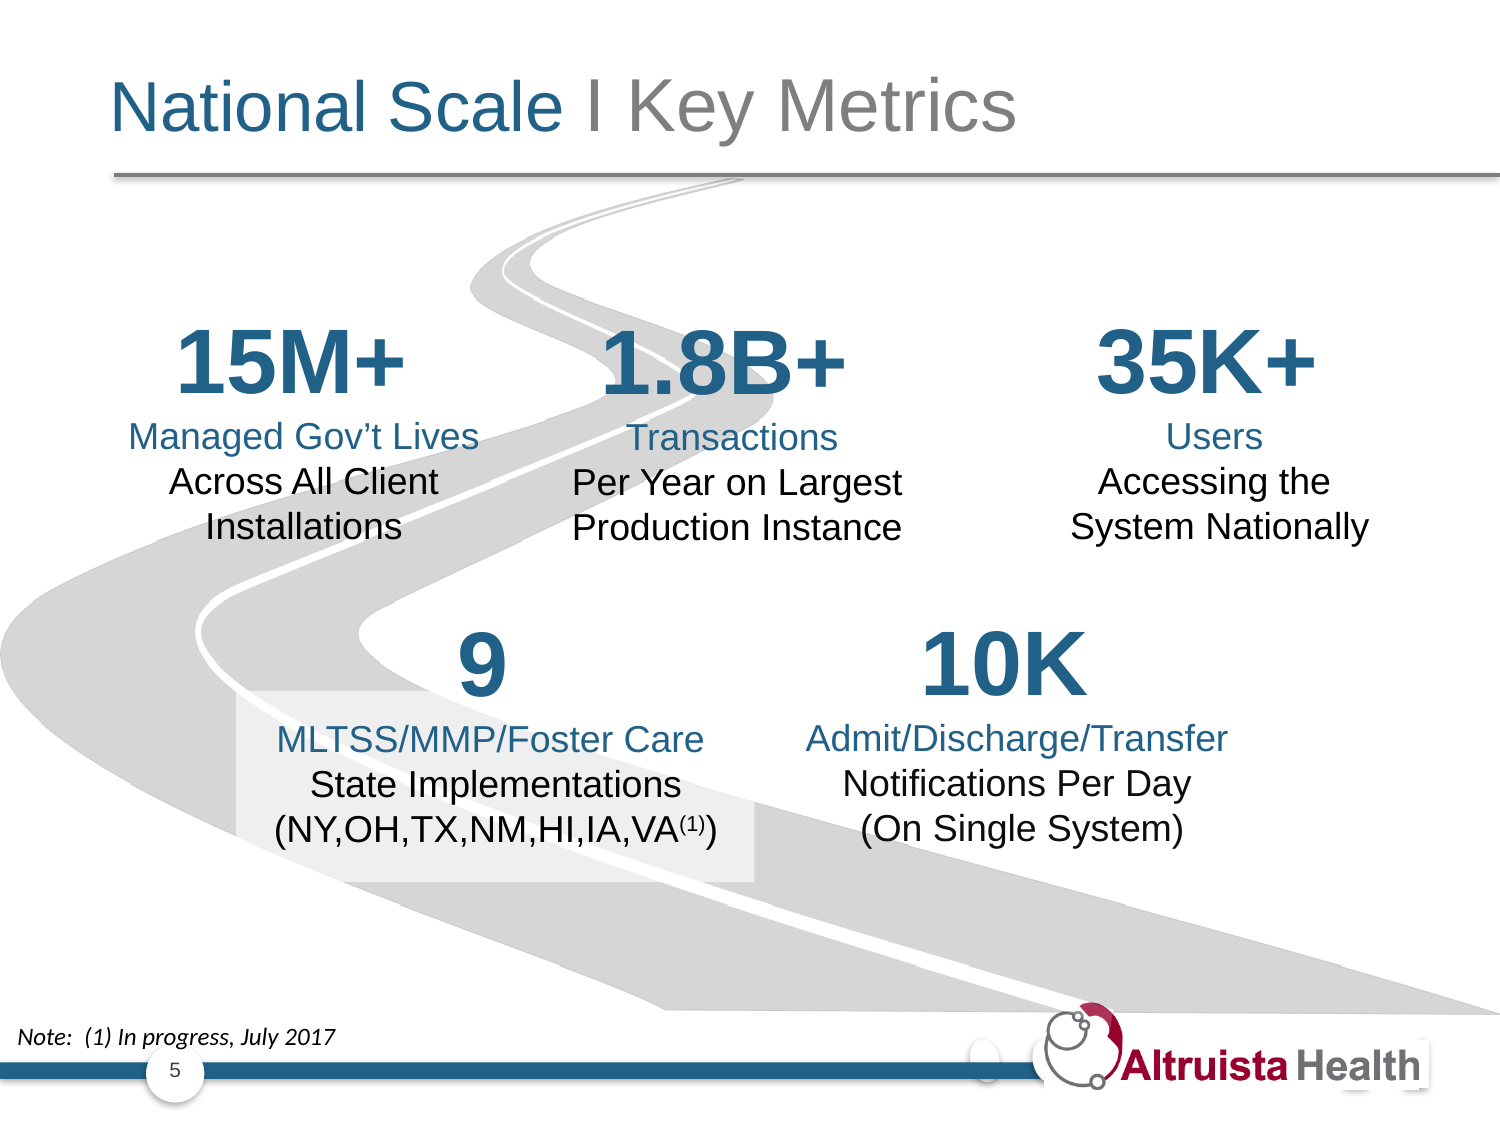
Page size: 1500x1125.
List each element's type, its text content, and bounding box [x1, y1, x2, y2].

picture [0, 178, 1500, 1090]
title National Scale I Key Metrics [94, 48, 1425, 175]
text_box Note: (1) In progress, July 2017 [2, 1034, 351, 1059]
